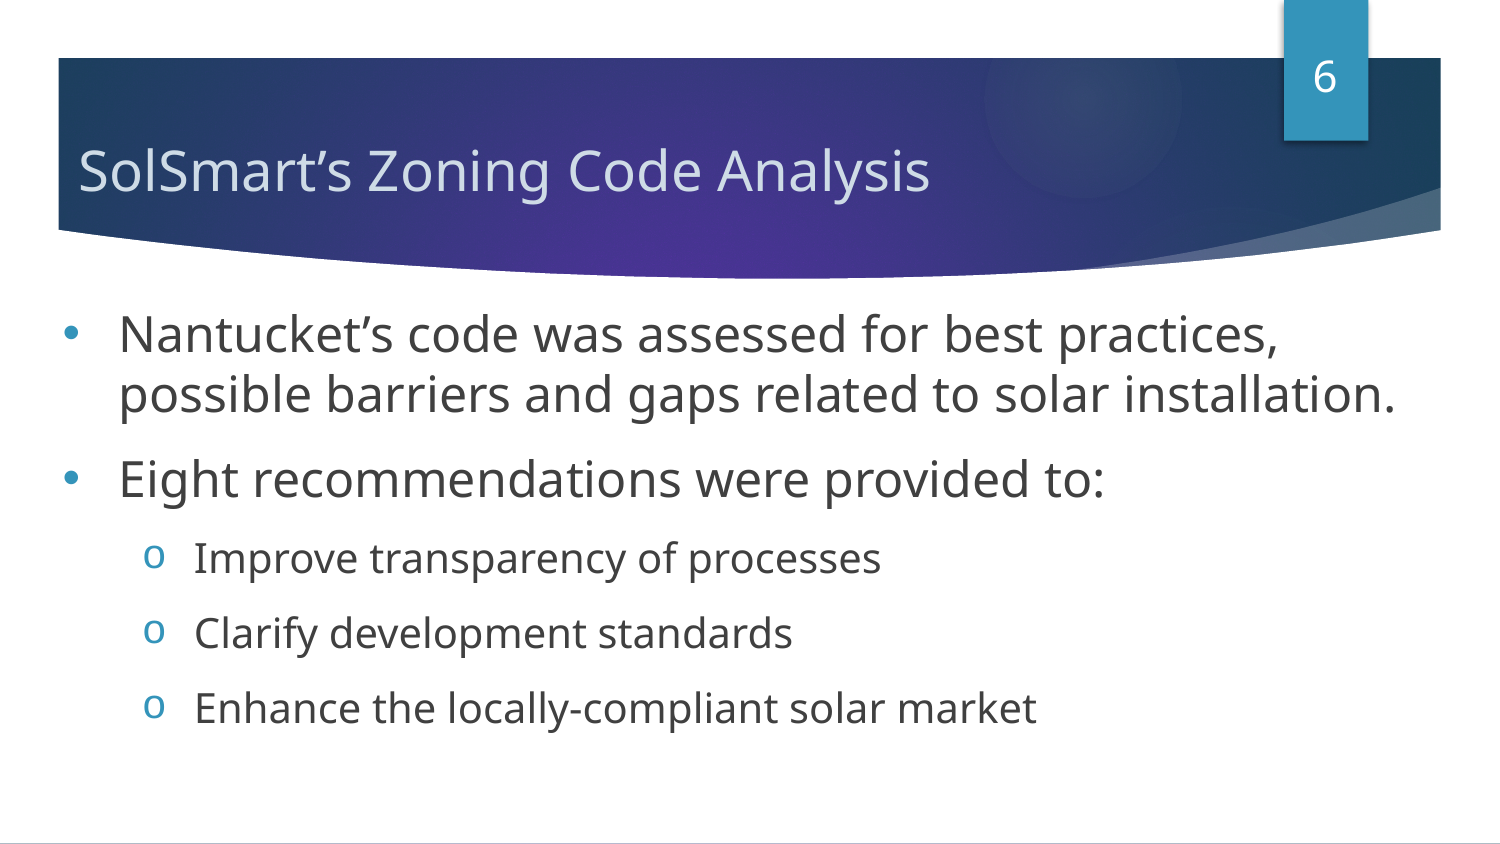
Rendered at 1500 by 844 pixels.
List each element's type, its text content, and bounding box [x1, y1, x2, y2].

list Nantucket’s code was assessed for best practices, possible barriers and gaps related to solar installation. Eight recommendations were provided to: Improve transparency of processes Clarify development standards Enhance the locally-compliant solar market [47, 287, 1453, 814]
text_box 6 [1273, 31, 1377, 126]
title SolSmart’s Zoning Code Analysis [63, 105, 1437, 218]
